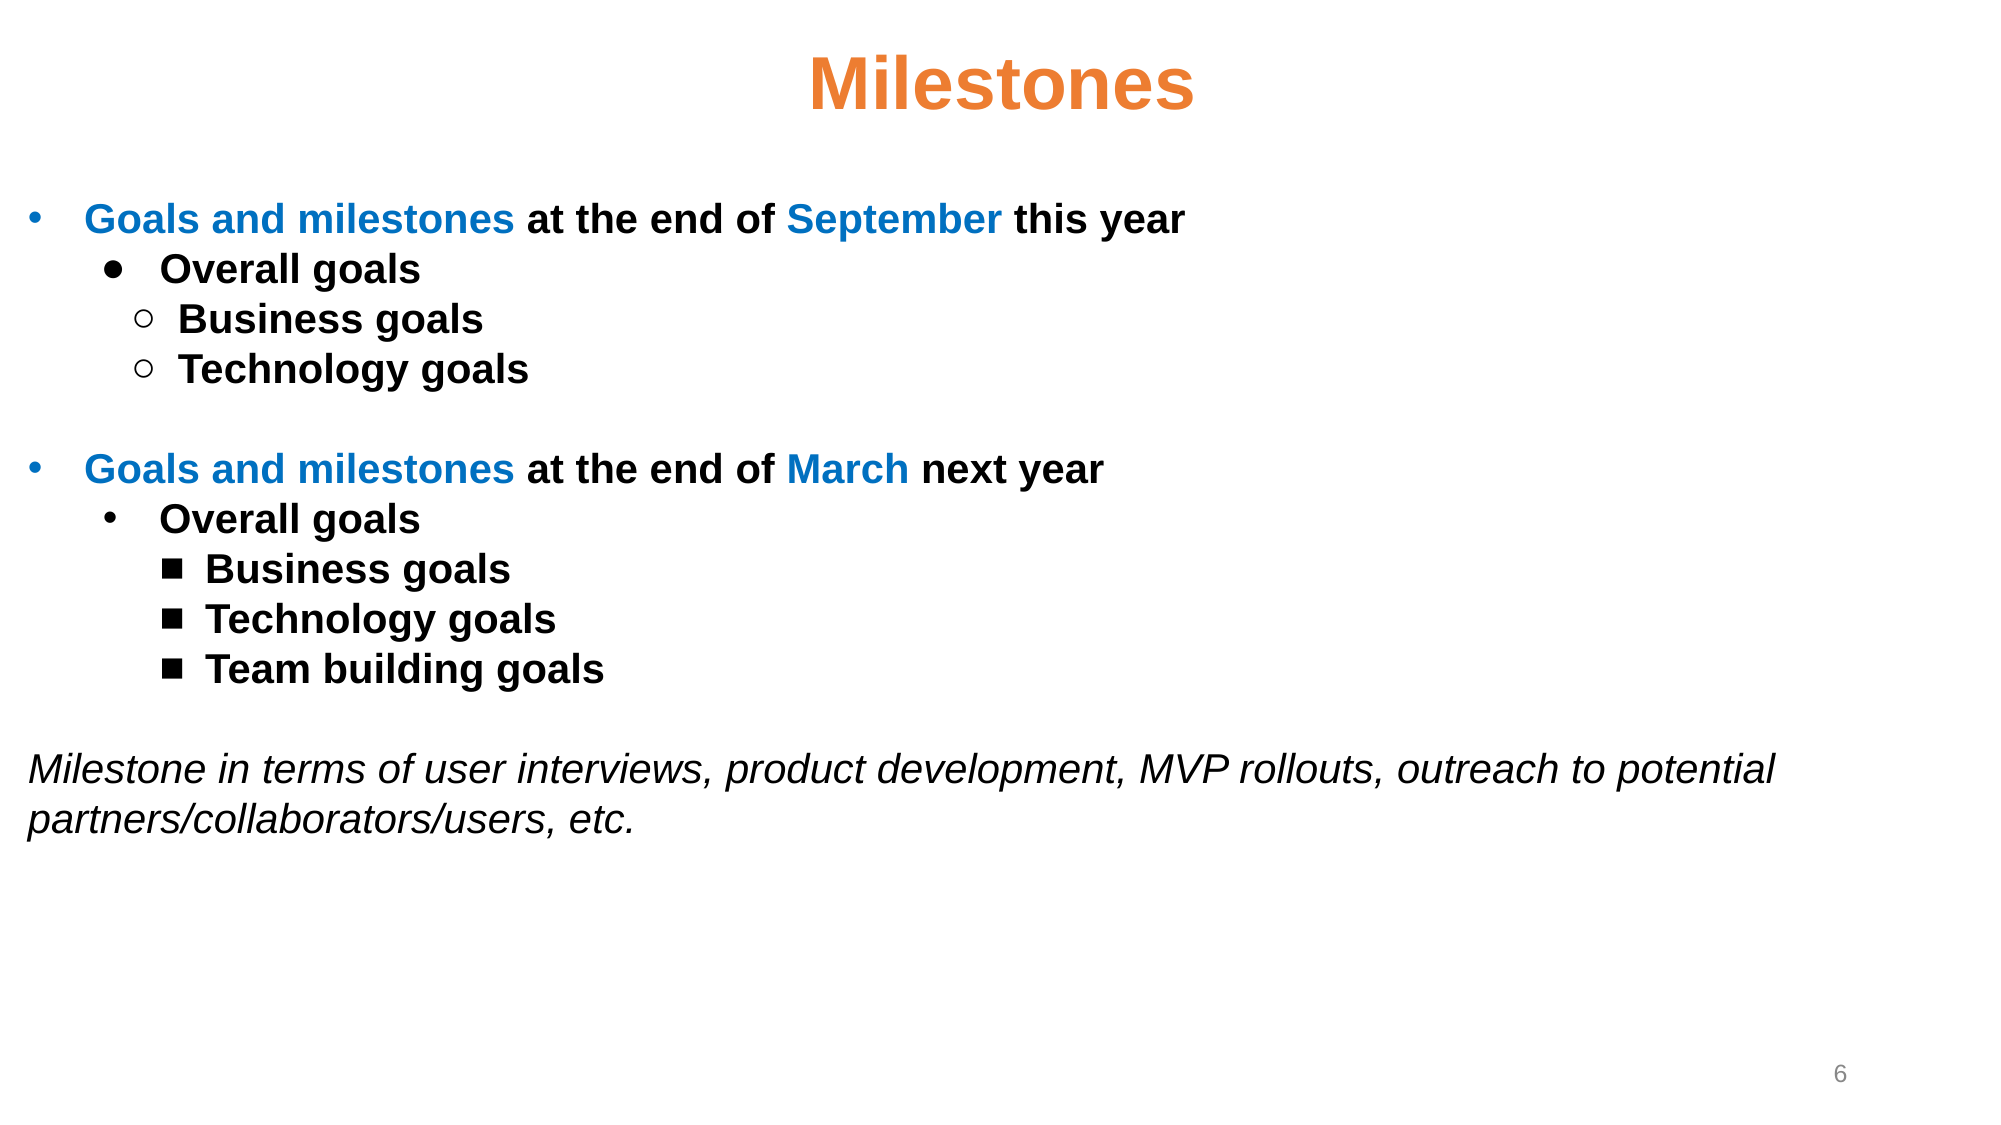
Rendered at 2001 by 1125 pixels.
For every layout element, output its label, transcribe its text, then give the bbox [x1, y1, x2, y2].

slide_number 6 [1412, 1042, 1863, 1103]
text_box Goals and milestones at the end of September this year Overall goals Business goals Technology goals Goals and milestones at the end of March next year Overall goals Business goals Technology goals Team building goals Milestone in terms of user interviews, product development, MVP rollouts, outreach to potential partners/collaborators/users, etc. [12, 184, 1883, 850]
title Milestones [12, 0, 1993, 171]
